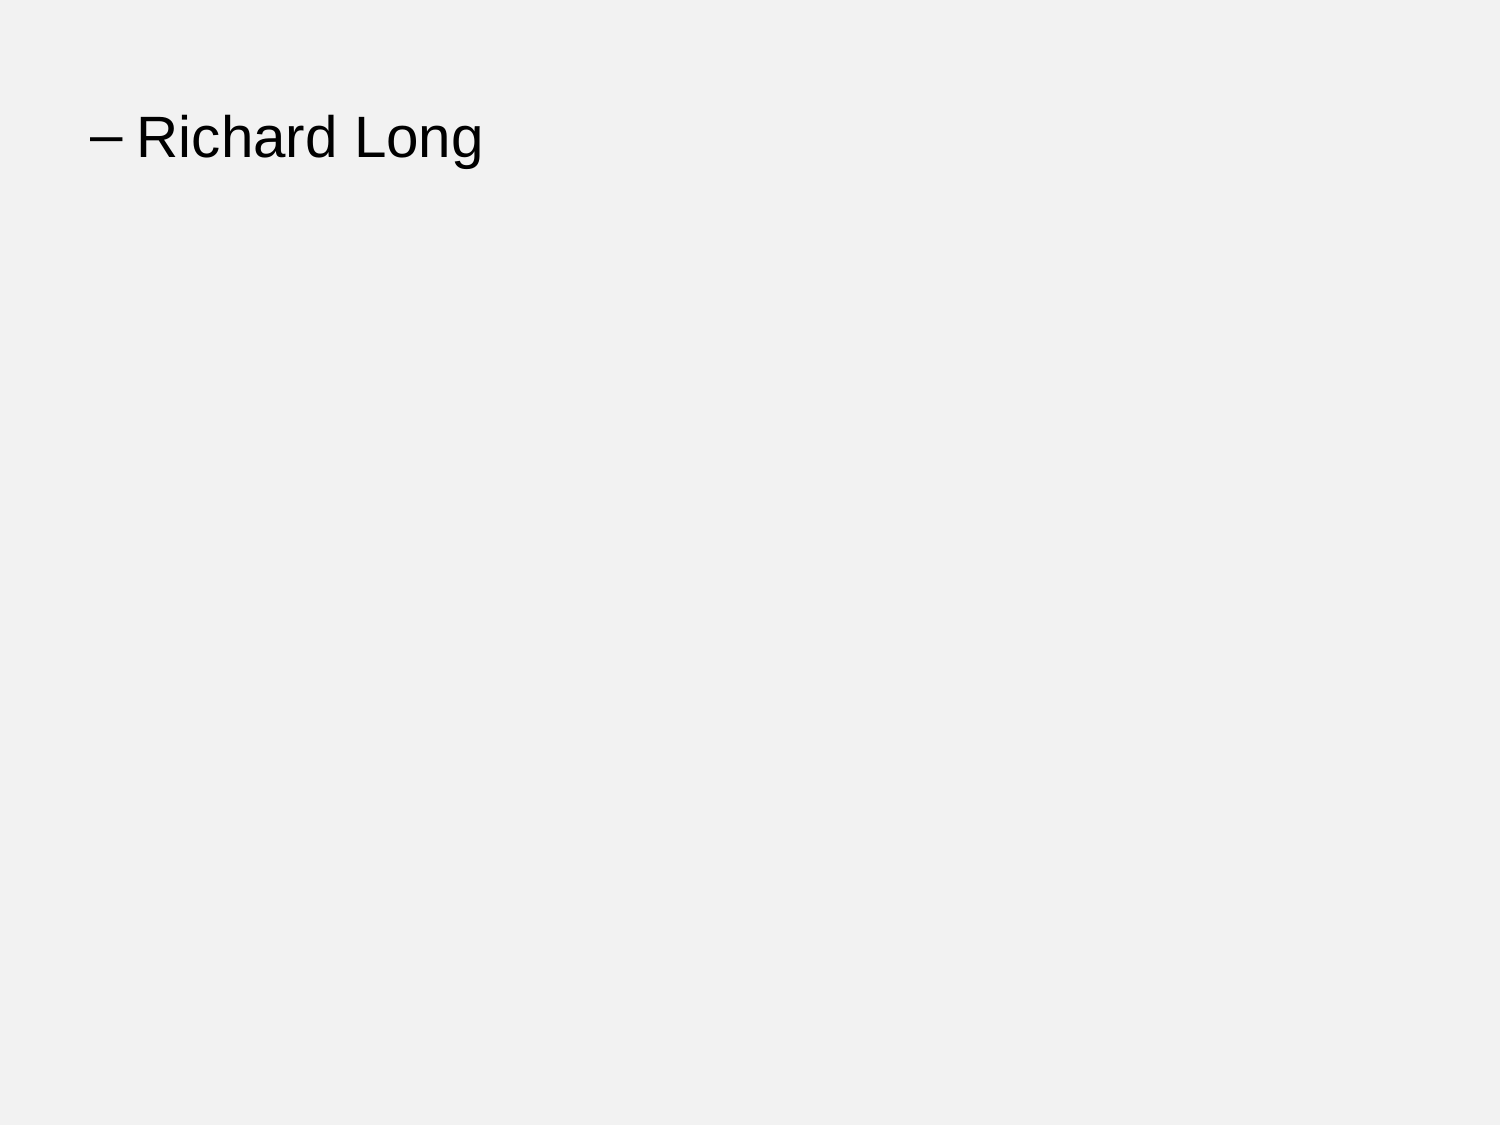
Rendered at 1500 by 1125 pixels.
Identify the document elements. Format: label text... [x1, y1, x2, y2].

list Richard Long [0, 0, 1500, 1125]
